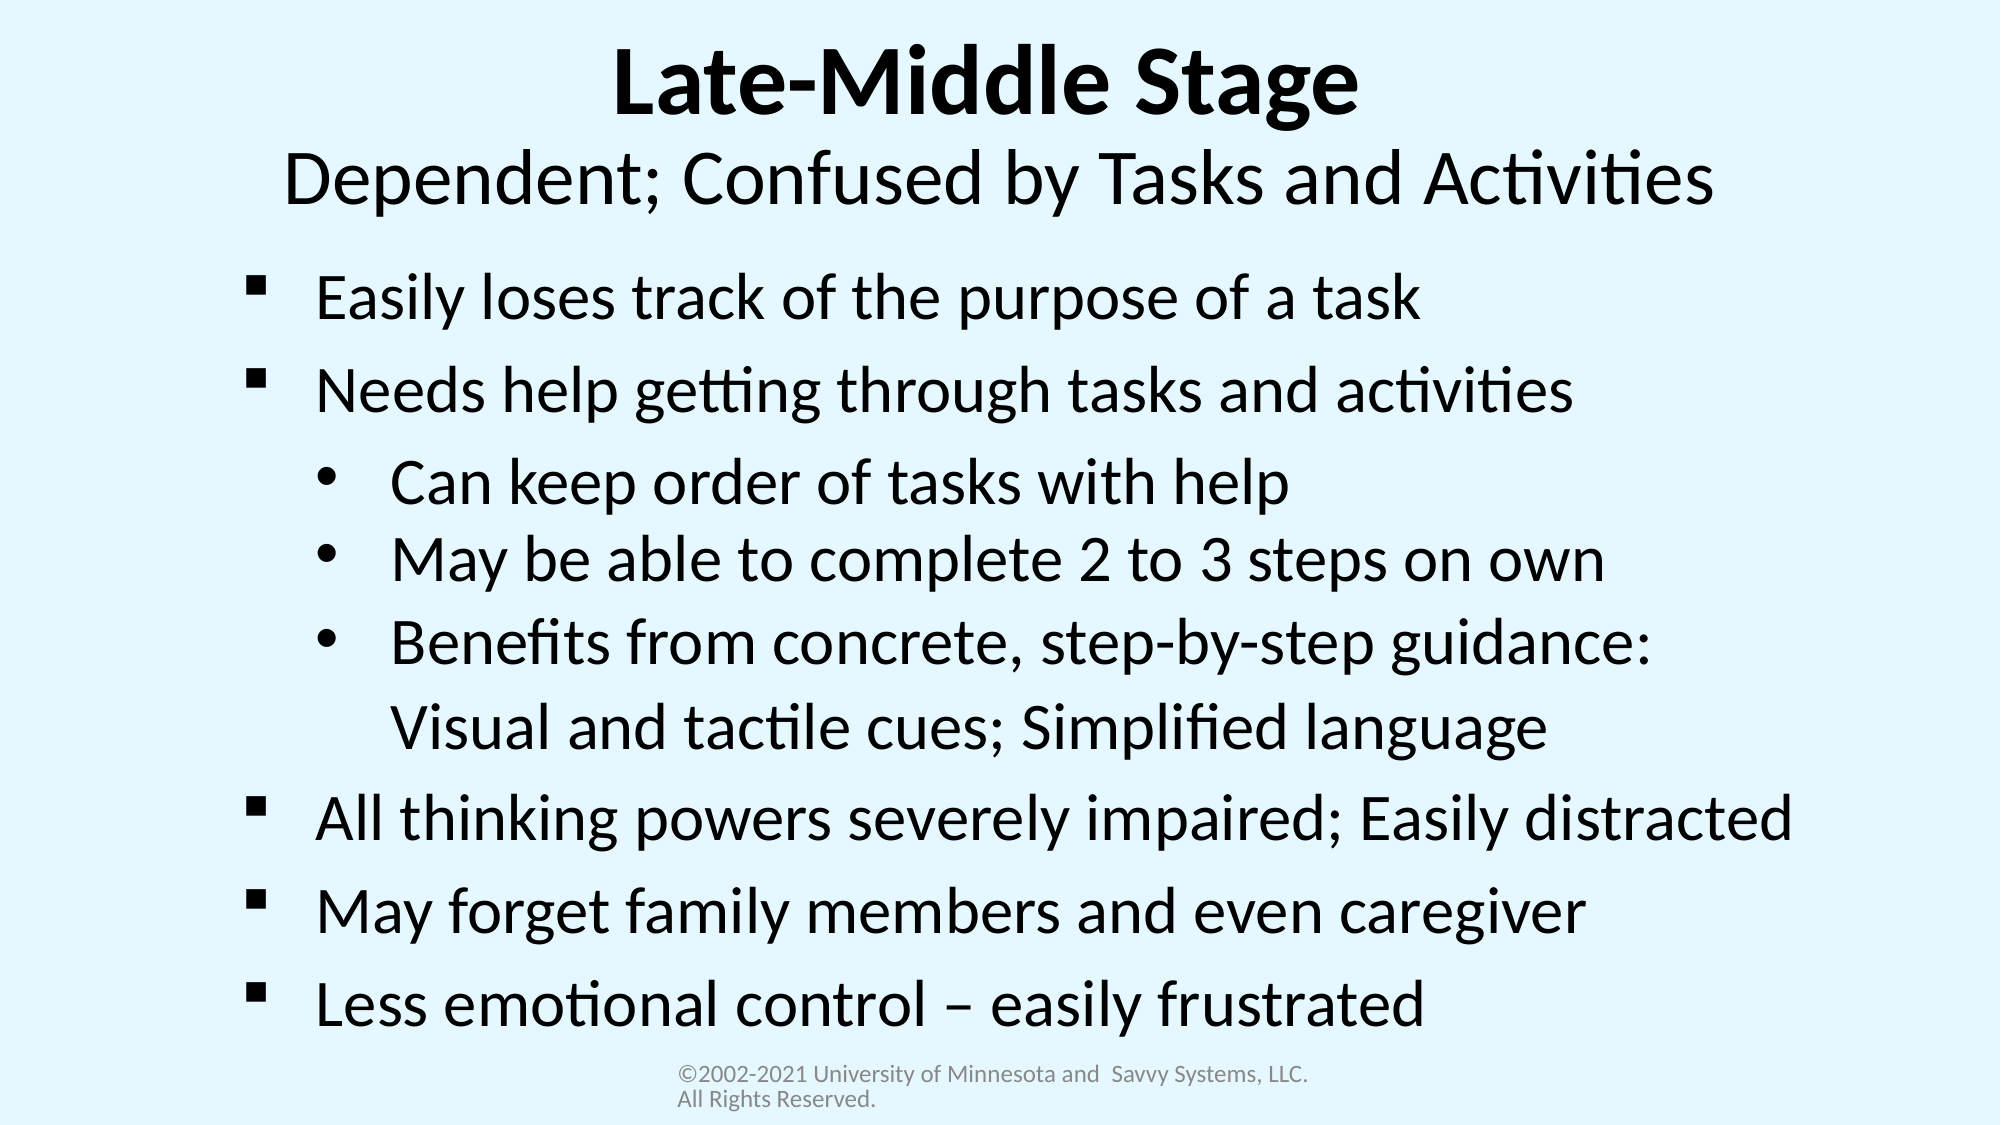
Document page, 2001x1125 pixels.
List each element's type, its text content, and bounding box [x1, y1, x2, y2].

list Easily loses track of the purpose of a task Needs help getting through tasks and activities Can keep order of tasks with help May be able to complete 2 to 3 steps on own Benefits from concrete, step-by-step guidance: Visual and tactile cues; Simplified language All thinking powers severely impaired; Easily distracted May forget family members and even caregiver Less emotional control – easily frustrated [219, 254, 1865, 1079]
title Late-Middle Stage Dependent; Confused by Tasks and Activities [17, 37, 1983, 213]
footer ©2002-2021 University of Minnesota and Savvy Systems, LLC. All Rights Reserved. [662, 1042, 1338, 1103]
